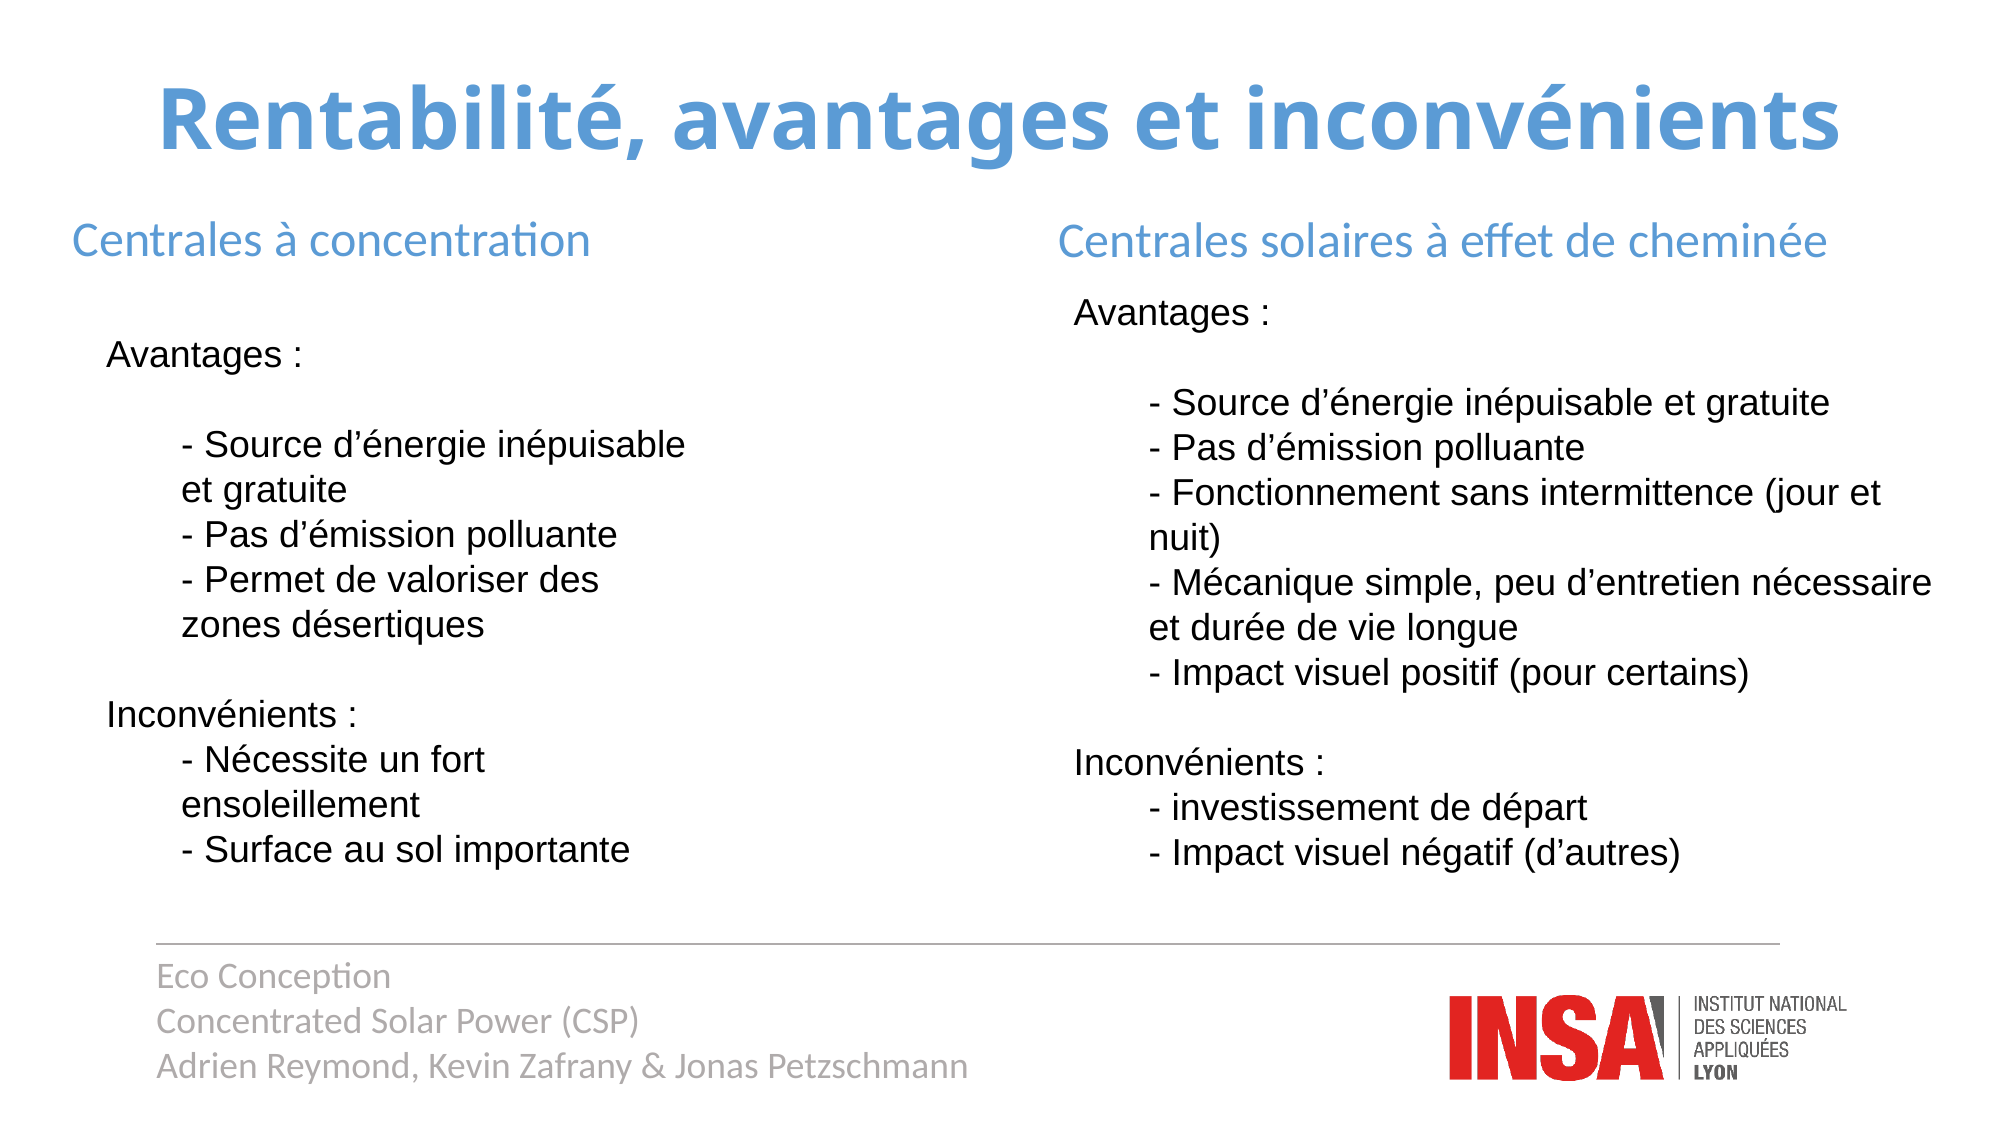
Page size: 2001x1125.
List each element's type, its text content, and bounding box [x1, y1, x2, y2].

text_box Avantages : - Source d’énergie inépuisable et gratuite - Pas d’émission polluante - Permet de valoriser des zones désertiques Inconvénients : - Nécessite un fort ensoleillement - Surface au sol importante [91, 322, 723, 923]
picture [1443, 991, 1853, 1084]
text_box Eco Conception Concentrated Solar Power (CSP) Adrien Reymond, Kevin Zafrany & Jonas Petzschmann [141, 943, 1142, 1094]
title Rentabilité, avantages et inconvénients [137, 59, 1863, 278]
text_box Centrales solaires à effet de cheminée [942, 200, 1944, 276]
text_box Avantages : - Source d’énergie inépuisable et gratuite - Pas d’émission polluante - Fonctionnement sans intermittence (jour et nuit) - Mécanique simple, peu d’entretien nécessaire et durée de vie longue - Impact visuel positif (pour certains) Inconvénients : - investissement de départ - Impact visuel négatif (d’autres) [1058, 280, 1973, 971]
text_box Centrales à concentration [0, 199, 833, 274]
